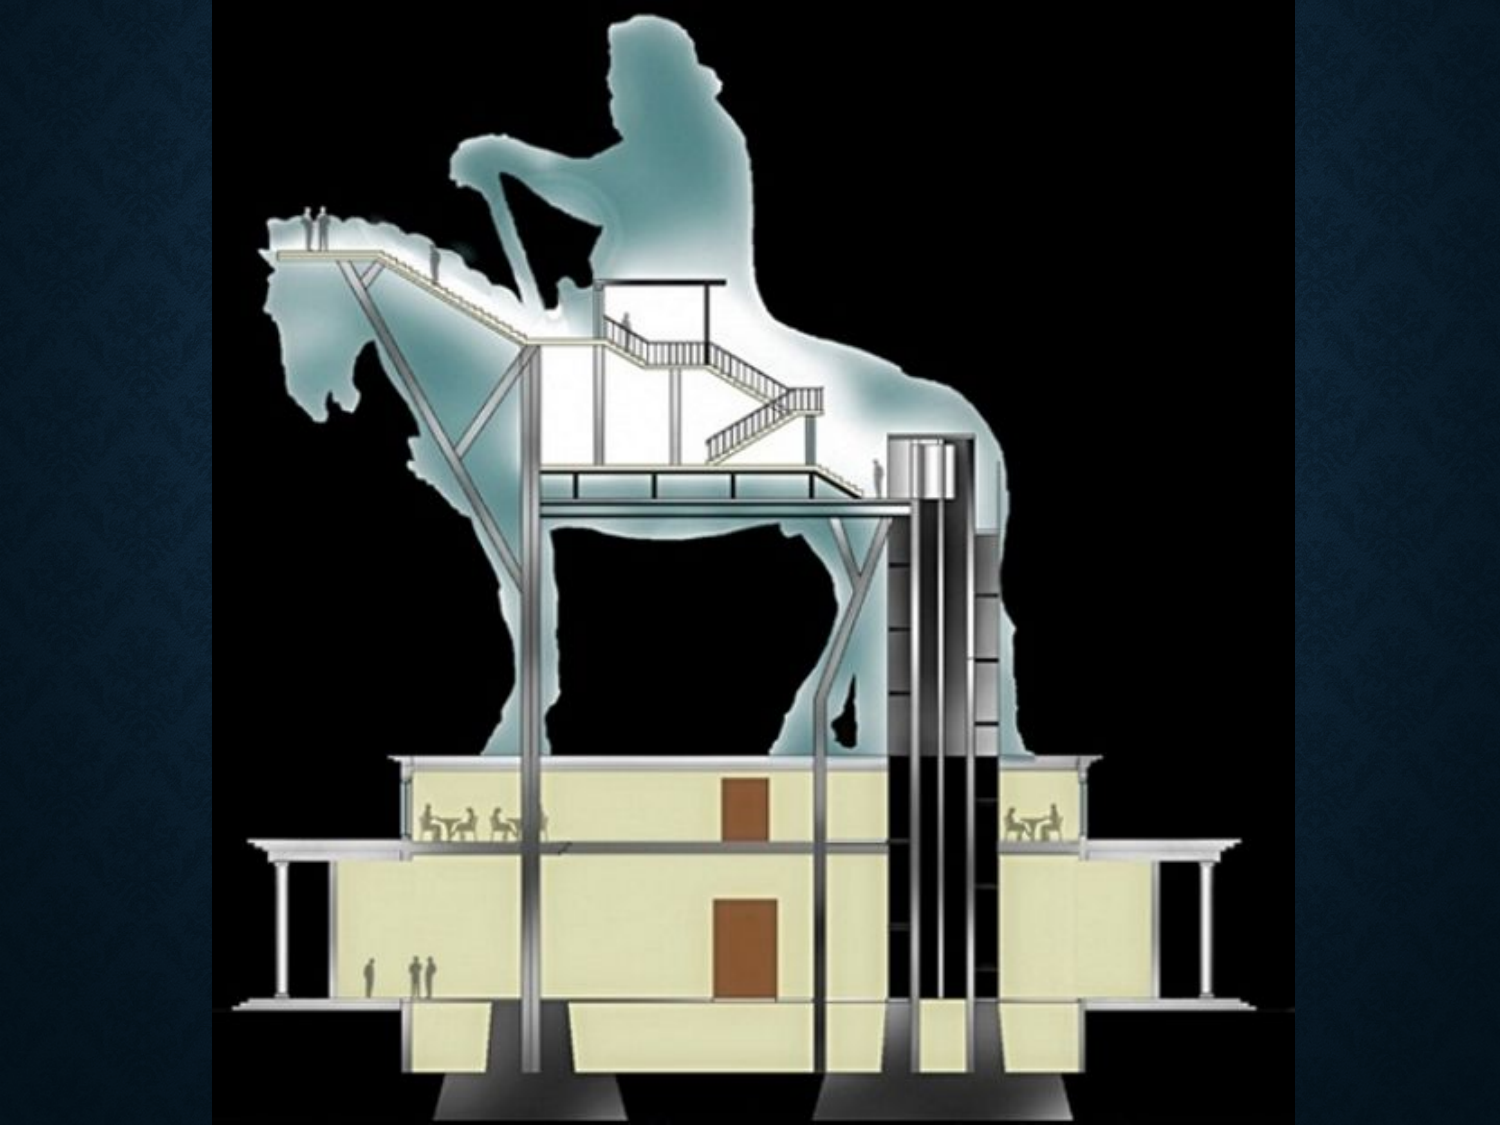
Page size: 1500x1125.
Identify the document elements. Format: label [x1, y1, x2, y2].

picture [211, 0, 1296, 1125]
